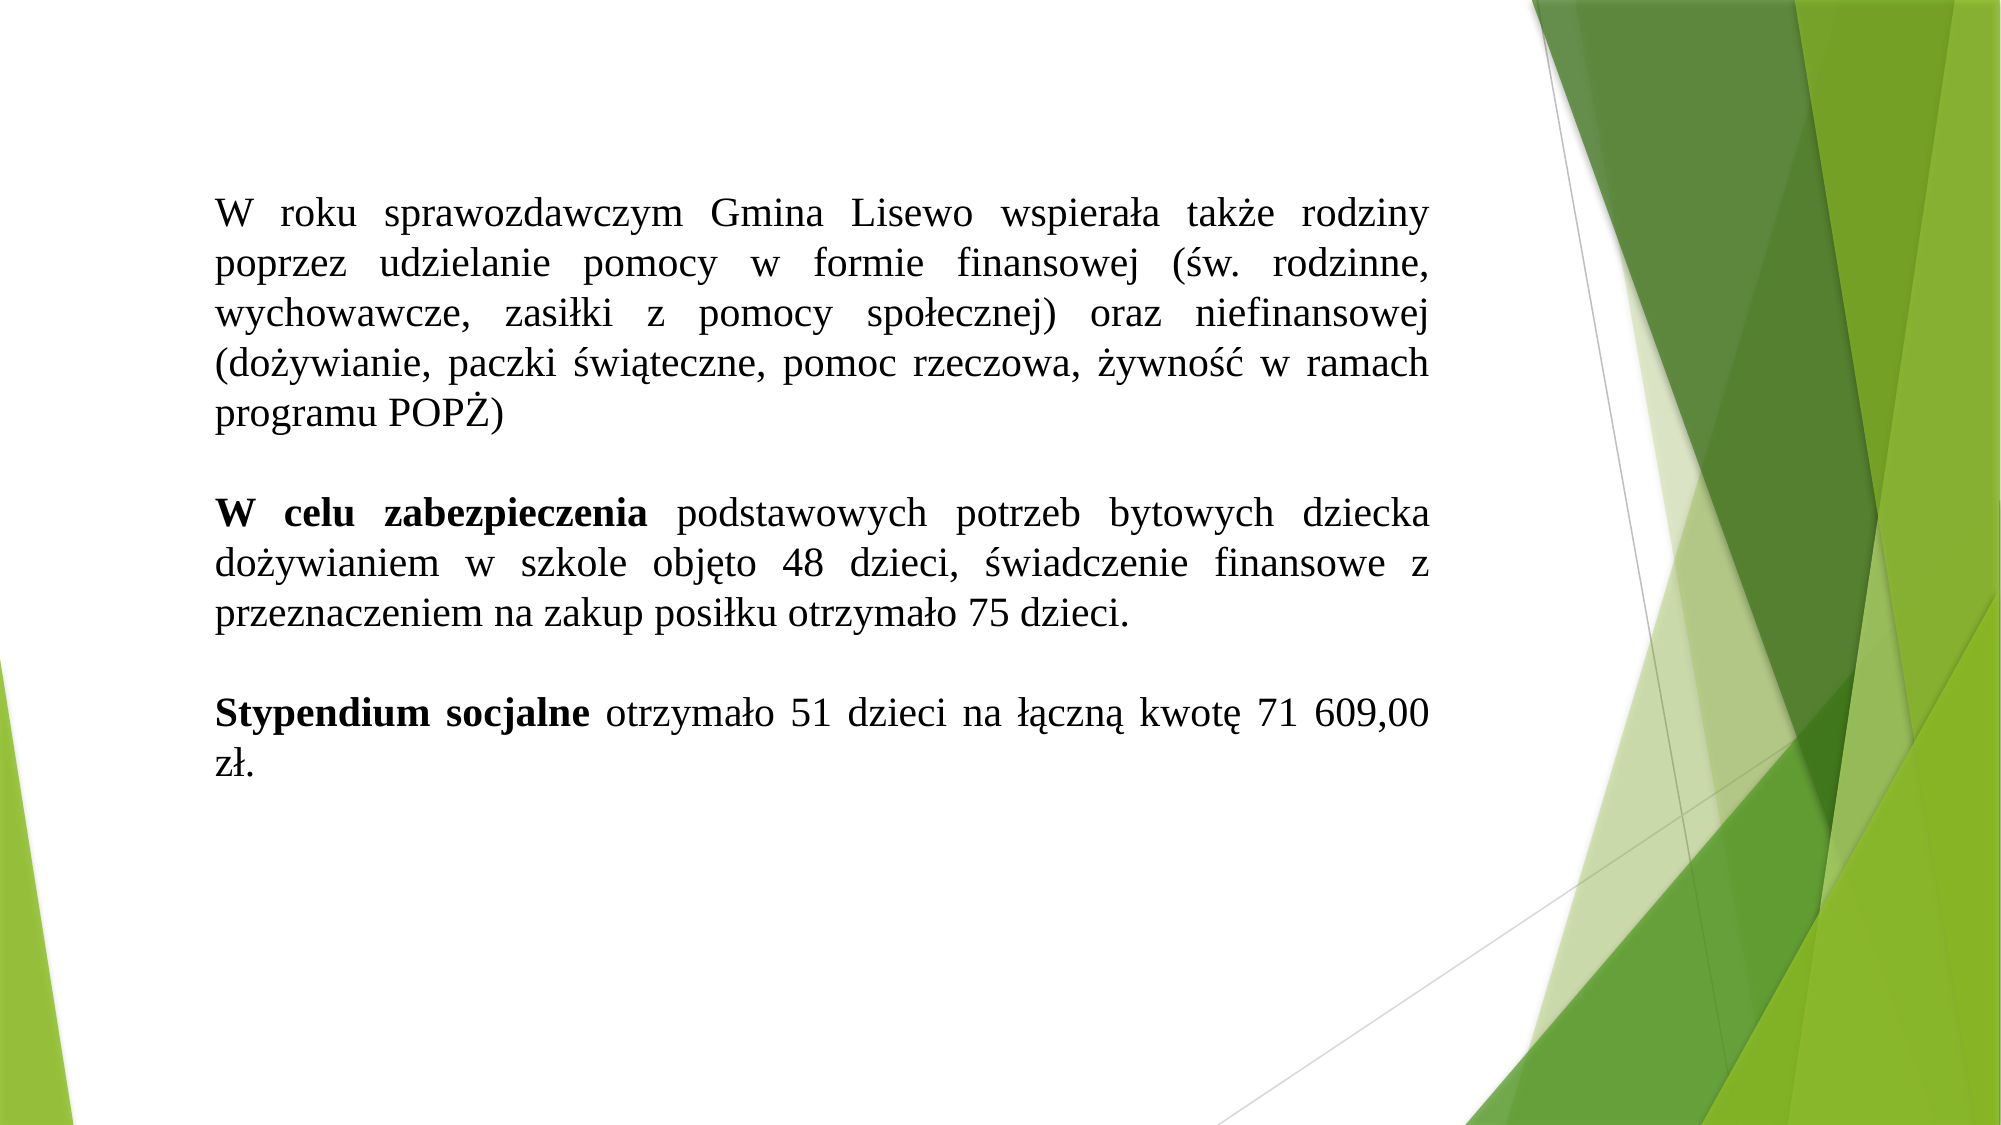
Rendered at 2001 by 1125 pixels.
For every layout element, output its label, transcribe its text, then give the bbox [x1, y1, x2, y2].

text_box W roku sprawozdawczym Gmina Lisewo wspierała także rodziny poprzez udzielanie pomocy w formie finansowej (św. rodzinne, wychowawcze, zasiłki z pomocy społecznej) oraz niefinansowej (dożywianie, paczki świąteczne, pomoc rzeczowa, żywność w ramach programu POPŻ) W celu zabezpieczenia podstawowych potrzeb bytowych dziecka dożywianiem w szkole objęto 48 dzieci, świadczenie finansowe z przeznaczeniem na zakup posiłku otrzymało 75 dzieci. Stypendium socjalne otrzymało 51 dzieci na łączną kwotę 71 609,00 zł. [199, 177, 1446, 838]
